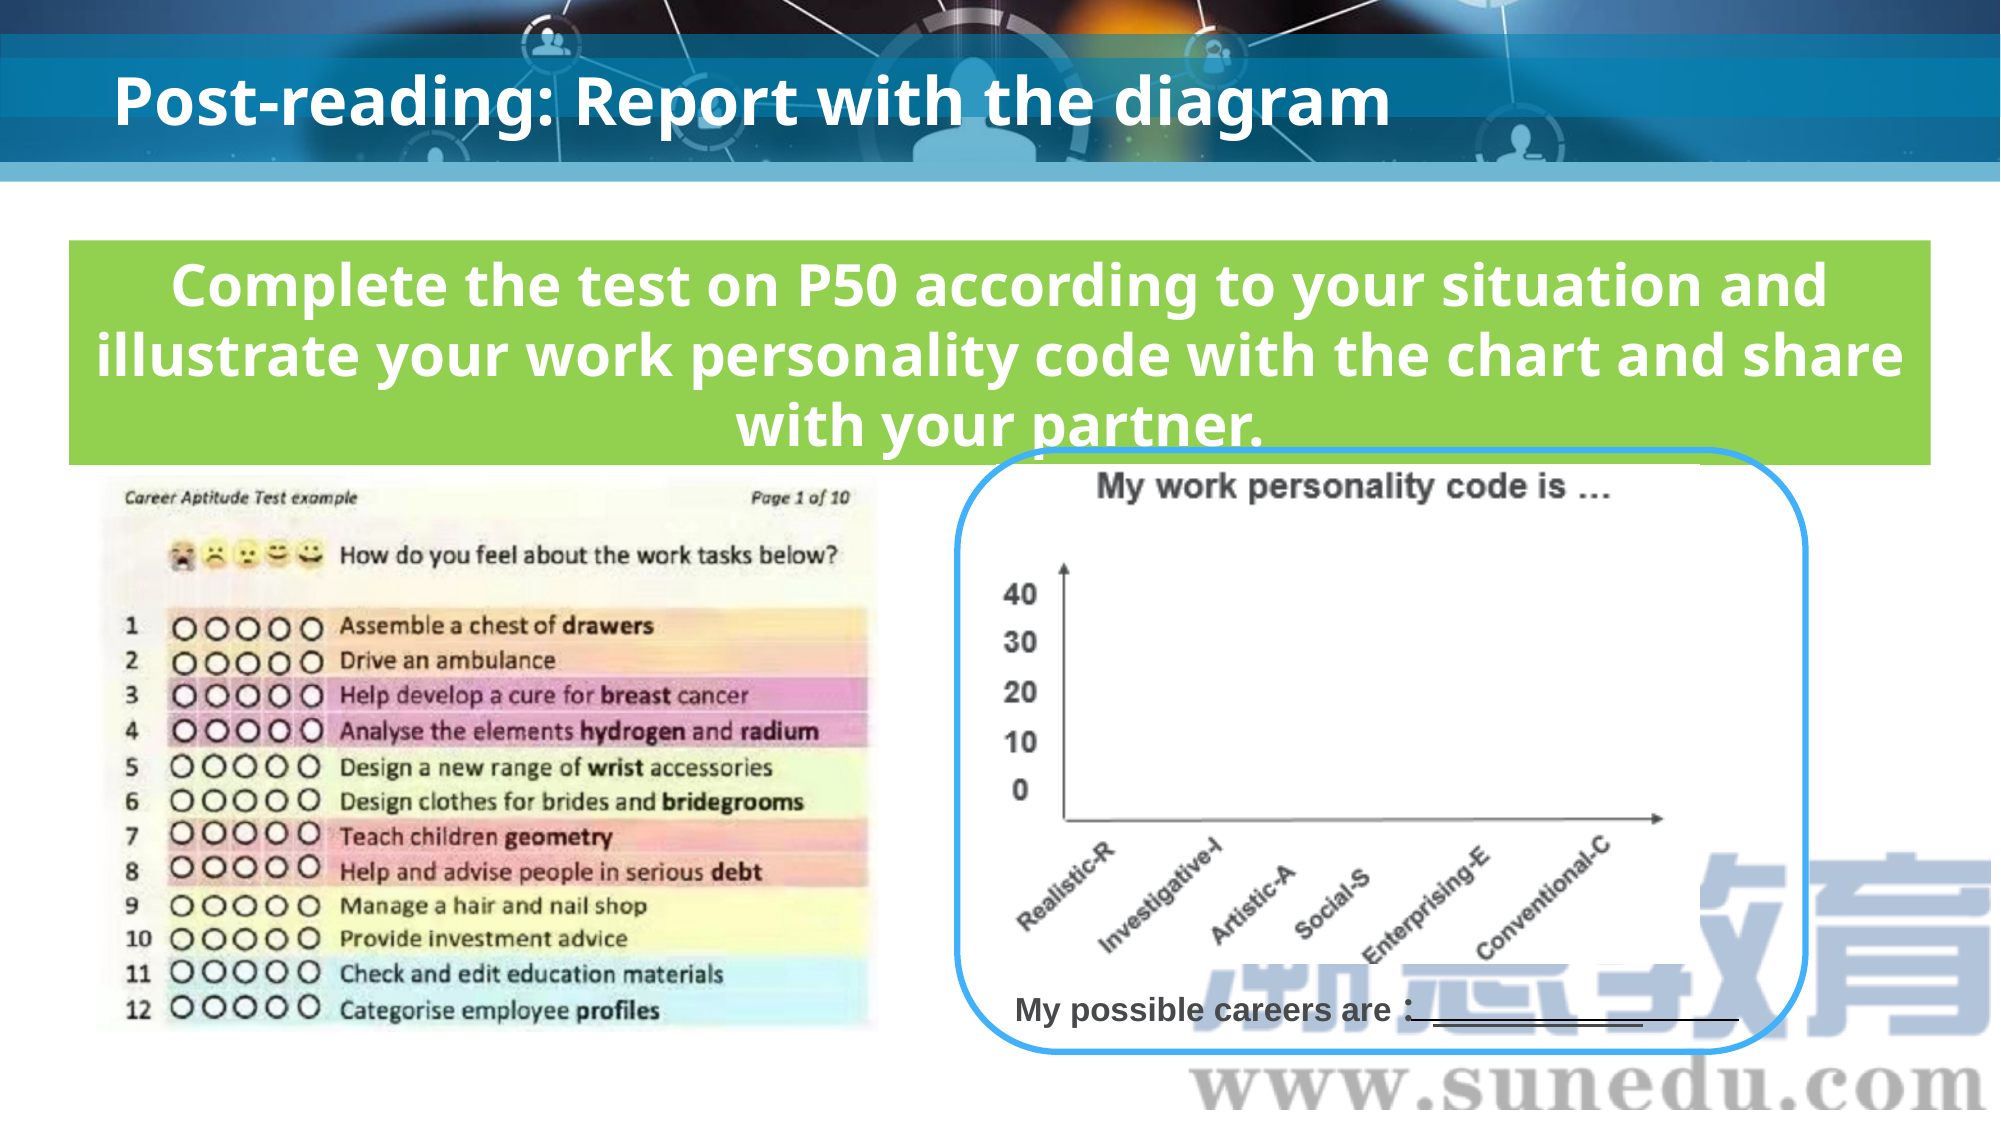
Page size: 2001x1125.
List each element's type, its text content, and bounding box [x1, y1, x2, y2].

picture [0, 118, 1316, 162]
picture [1315, 118, 2000, 162]
text_box [956, 448, 1807, 1053]
picture [0, 0, 2000, 57]
picture [1186, 848, 1991, 1110]
title Post-reading: Report with the diagram [97, 17, 1895, 148]
text_box Complete the test on P50 according to your situation and illustrate your work personality code with the chart and share with your partner. [69, 240, 1931, 466]
picture [97, 475, 878, 1032]
picture [996, 464, 1700, 964]
